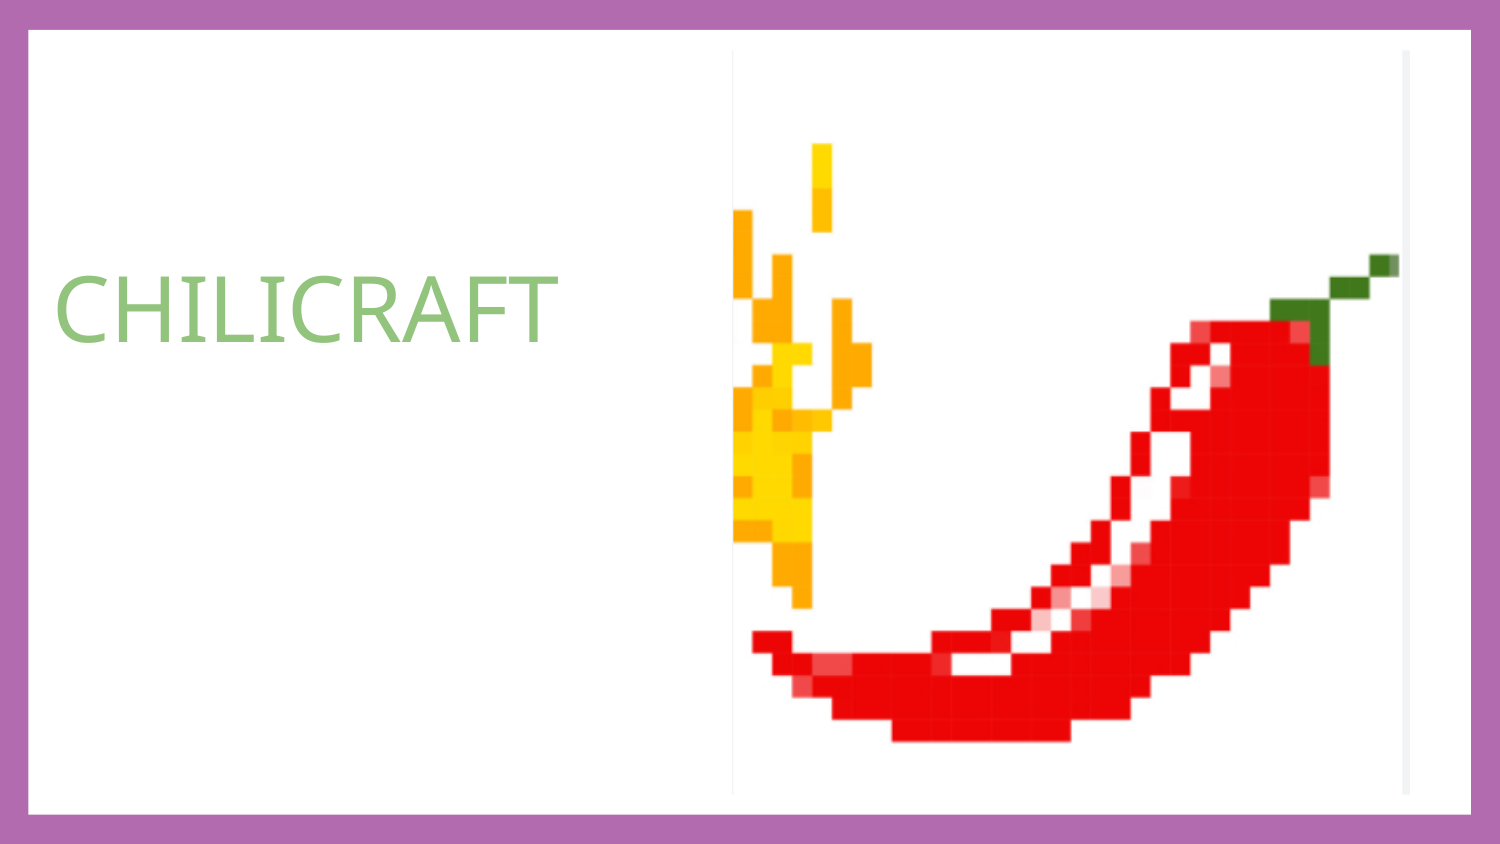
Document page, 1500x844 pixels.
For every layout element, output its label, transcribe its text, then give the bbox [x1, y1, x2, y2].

picture [731, 43, 1410, 800]
list CHILICRAFT [41, 257, 698, 770]
